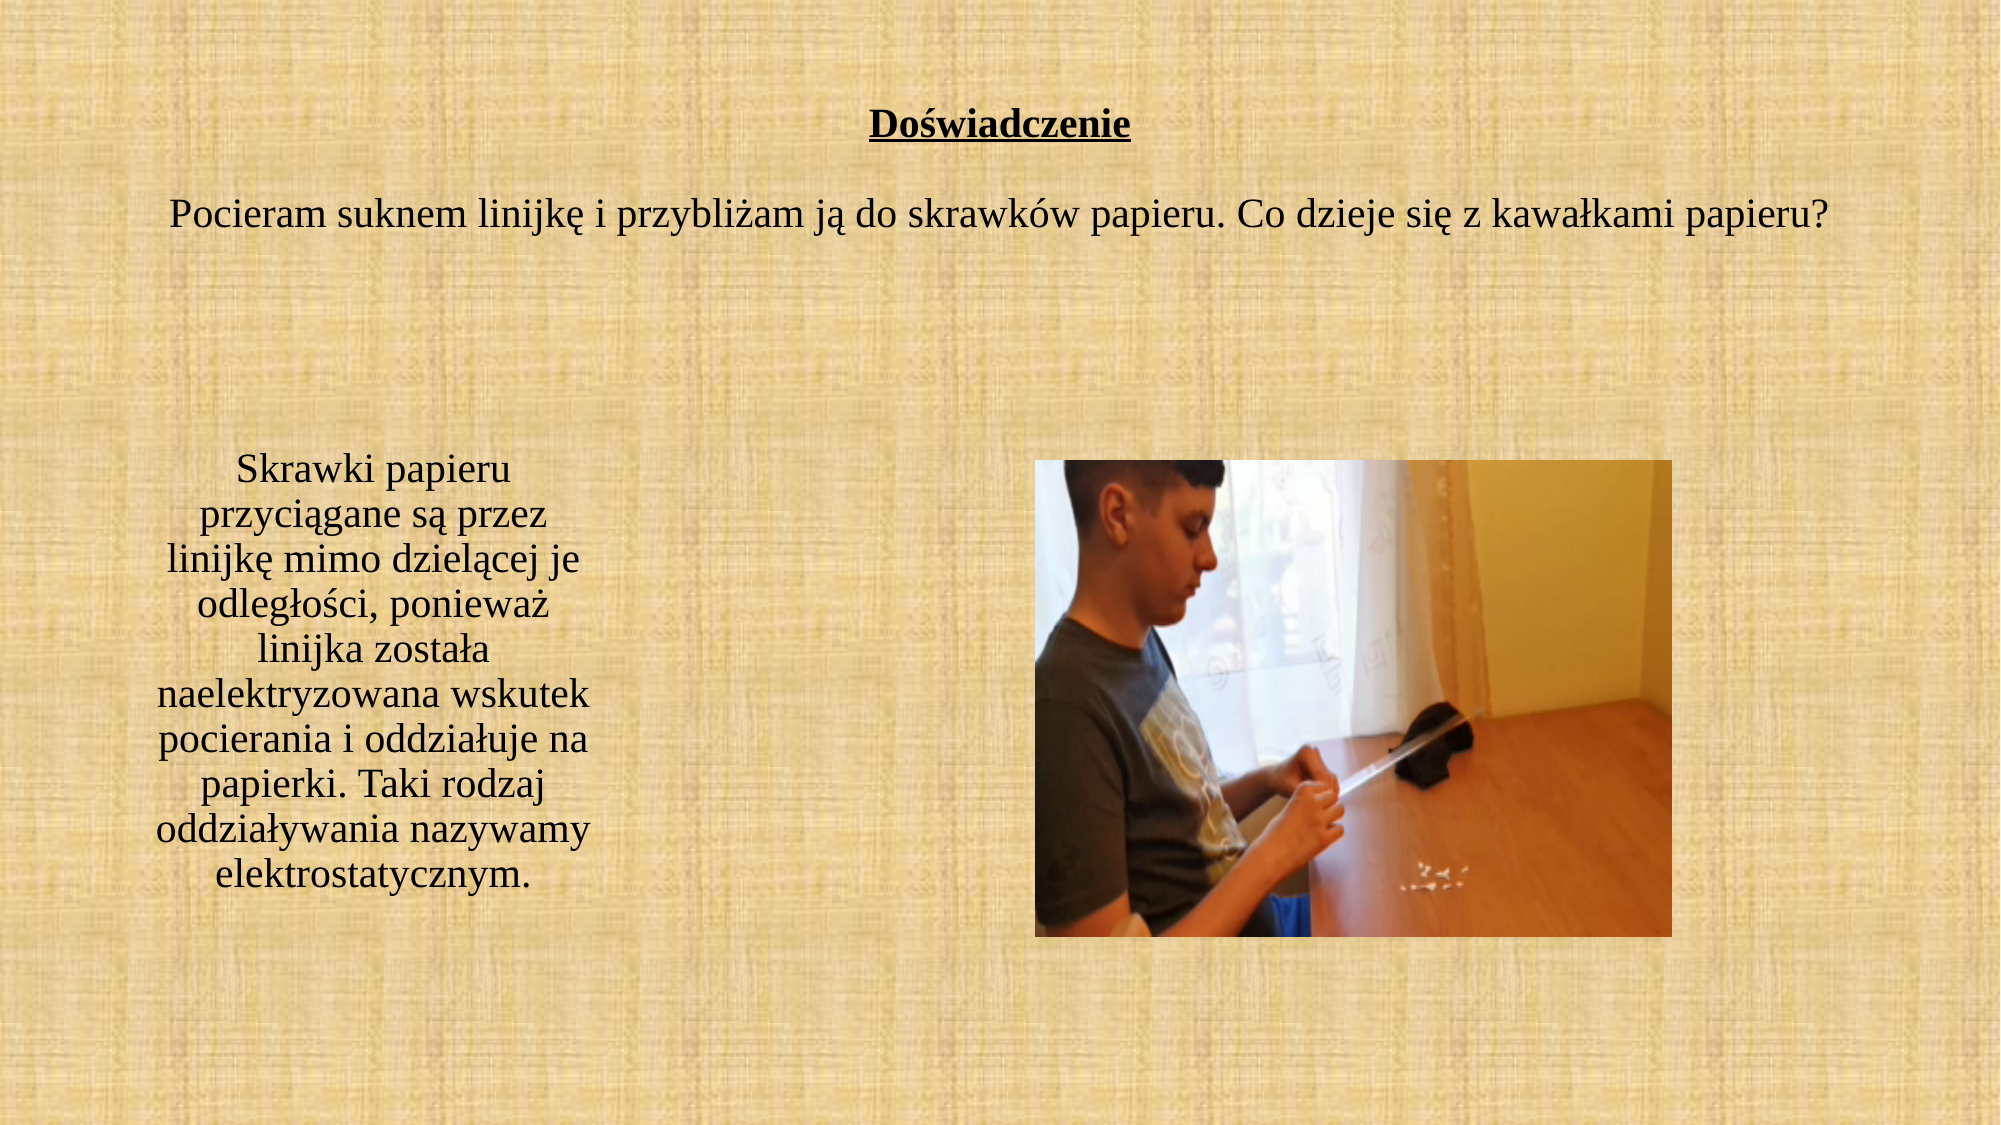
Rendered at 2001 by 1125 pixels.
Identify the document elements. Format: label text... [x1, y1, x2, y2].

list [1034, 459, 1673, 938]
list Skrawki papieru przyciągane są przez linijkę mimo dzielącej je odległości, ponieważ linijka została naelektryzowana wskutek pocierania i oddziałuje na papierki. Taki rodzaj oddziaływania nazywamy elektrostatycznym. [137, 438, 610, 1014]
title Doświadczenie Pocieram suknem linijkę i przybliżam ją do skrawków papieru. Co dzieje się z kawałkami papieru? [137, 59, 1863, 278]
picture [0, 0, 2001, 1125]
